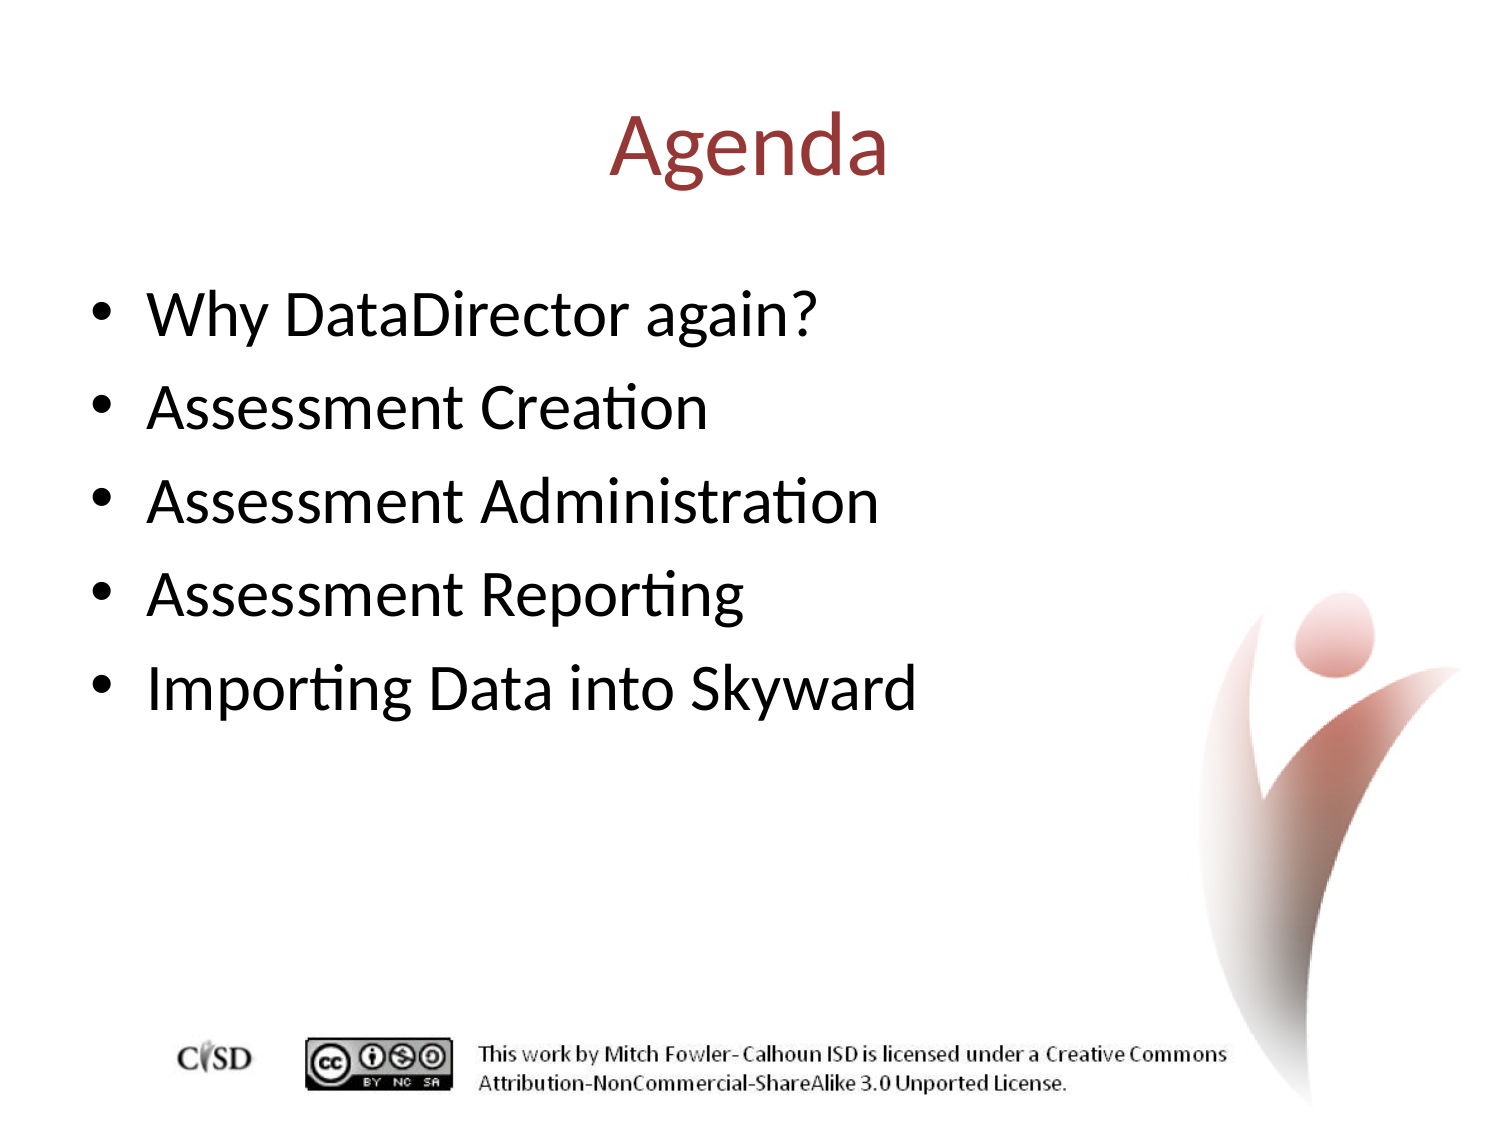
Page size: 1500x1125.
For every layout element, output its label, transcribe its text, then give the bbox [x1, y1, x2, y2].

list Why DataDirector again? Assessment Creation Assessment Administration Assessment Reporting Importing Data into Skyward [75, 262, 1425, 1005]
picture [112, 1029, 1242, 1105]
title Agenda [75, 45, 1425, 233]
